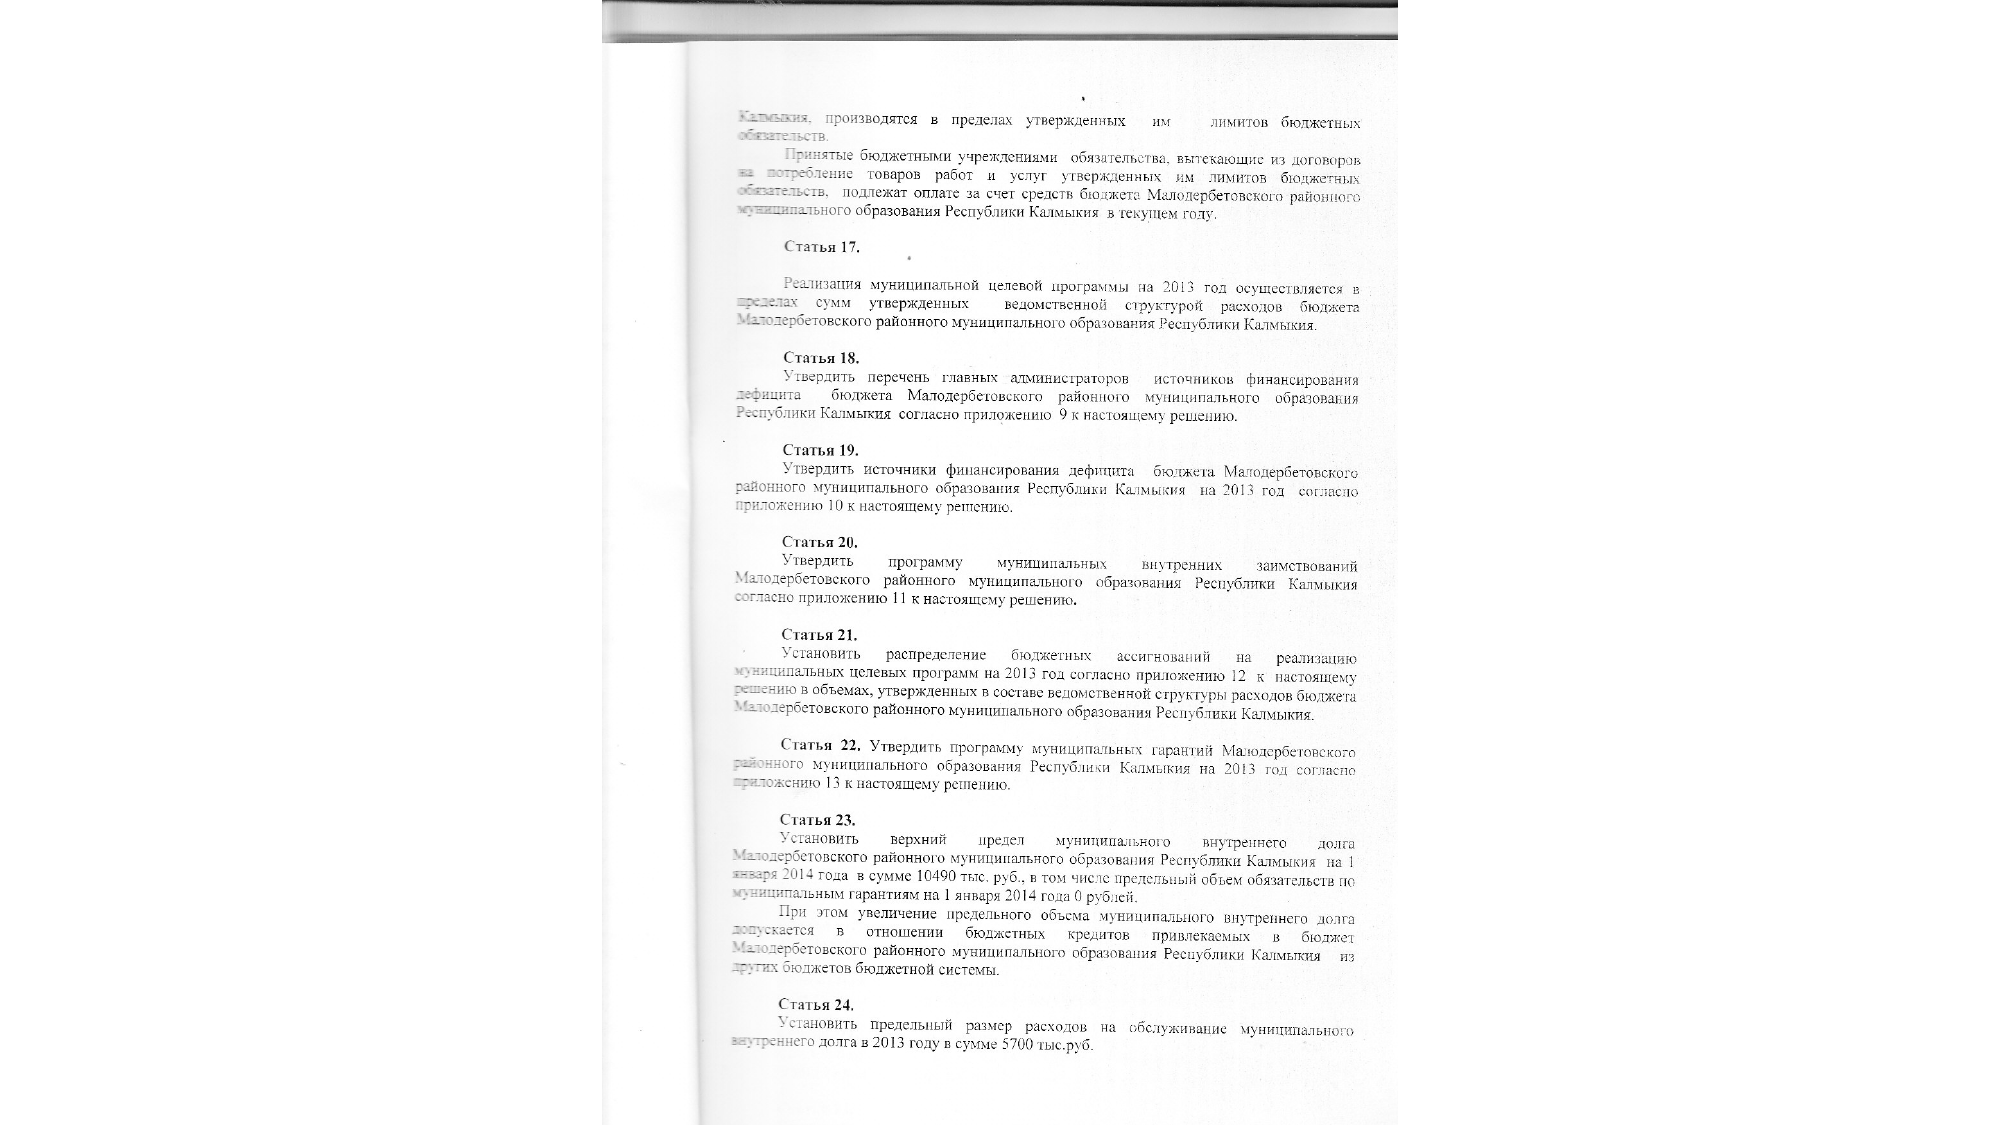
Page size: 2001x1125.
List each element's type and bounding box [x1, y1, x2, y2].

picture [602, 0, 1398, 1125]
